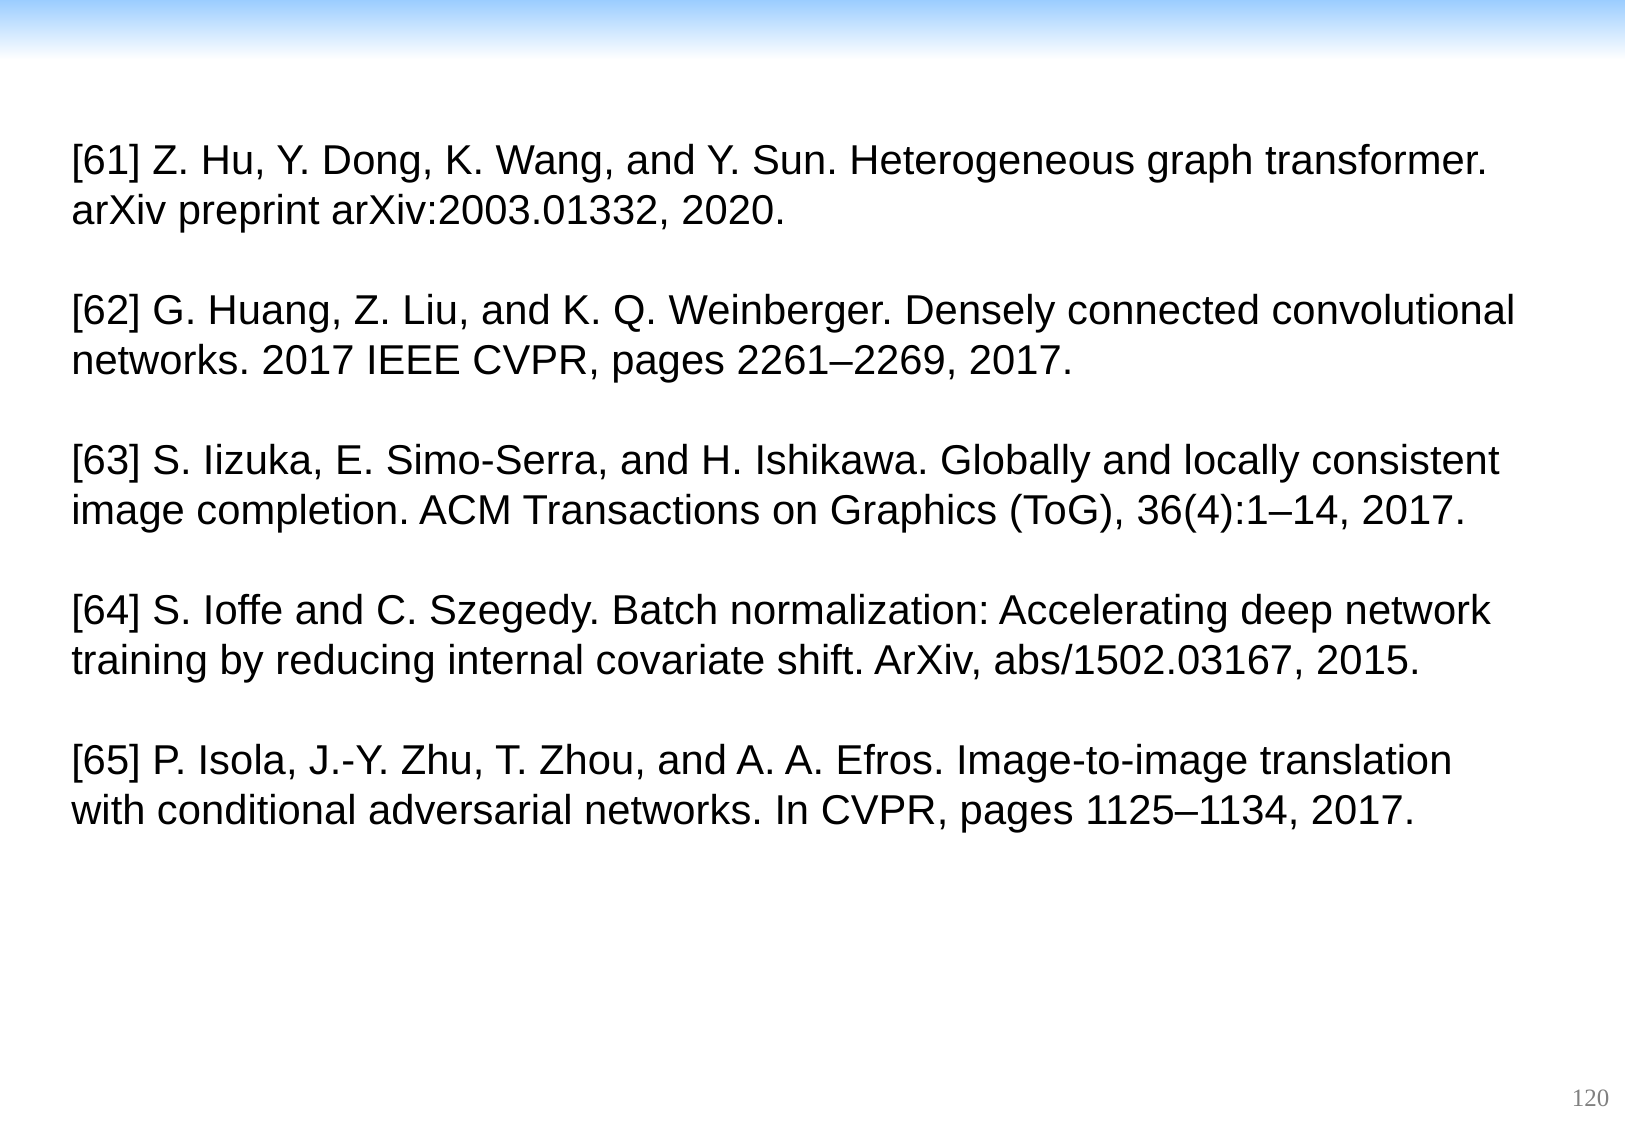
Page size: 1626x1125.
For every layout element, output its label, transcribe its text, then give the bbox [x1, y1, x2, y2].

text_box [61] Z. Hu, Y. Dong, K. Wang, and Y. Sun. Heterogeneous graph transformer. arXiv preprint arXiv:2003.01332, 2020. [62] G. Huang, Z. Liu, and K. Q. Weinberger. Densely connected convolutional networks. 2017 IEEE CVPR, pages 2261–2269, 2017. [63] S. Iizuka, E. Simo-Serra, and H. Ishikawa. Globally and locally consistent image completion. ACM Transactions on Graphics (ToG), 36(4):1–14, 2017. [64] S. Ioffe and C. Szegedy. Batch normalization: Accelerating deep network training by reducing internal covariate shift. ArXiv, abs/1502.03167, 2015. [65] P. Isola, J.-Y. Zhu, T. Zhou, and A. A. Efros. Image-to-image translation with conditional adversarial networks. In CVPR, pages 1125–1134, 2017. [56, 125, 1545, 841]
